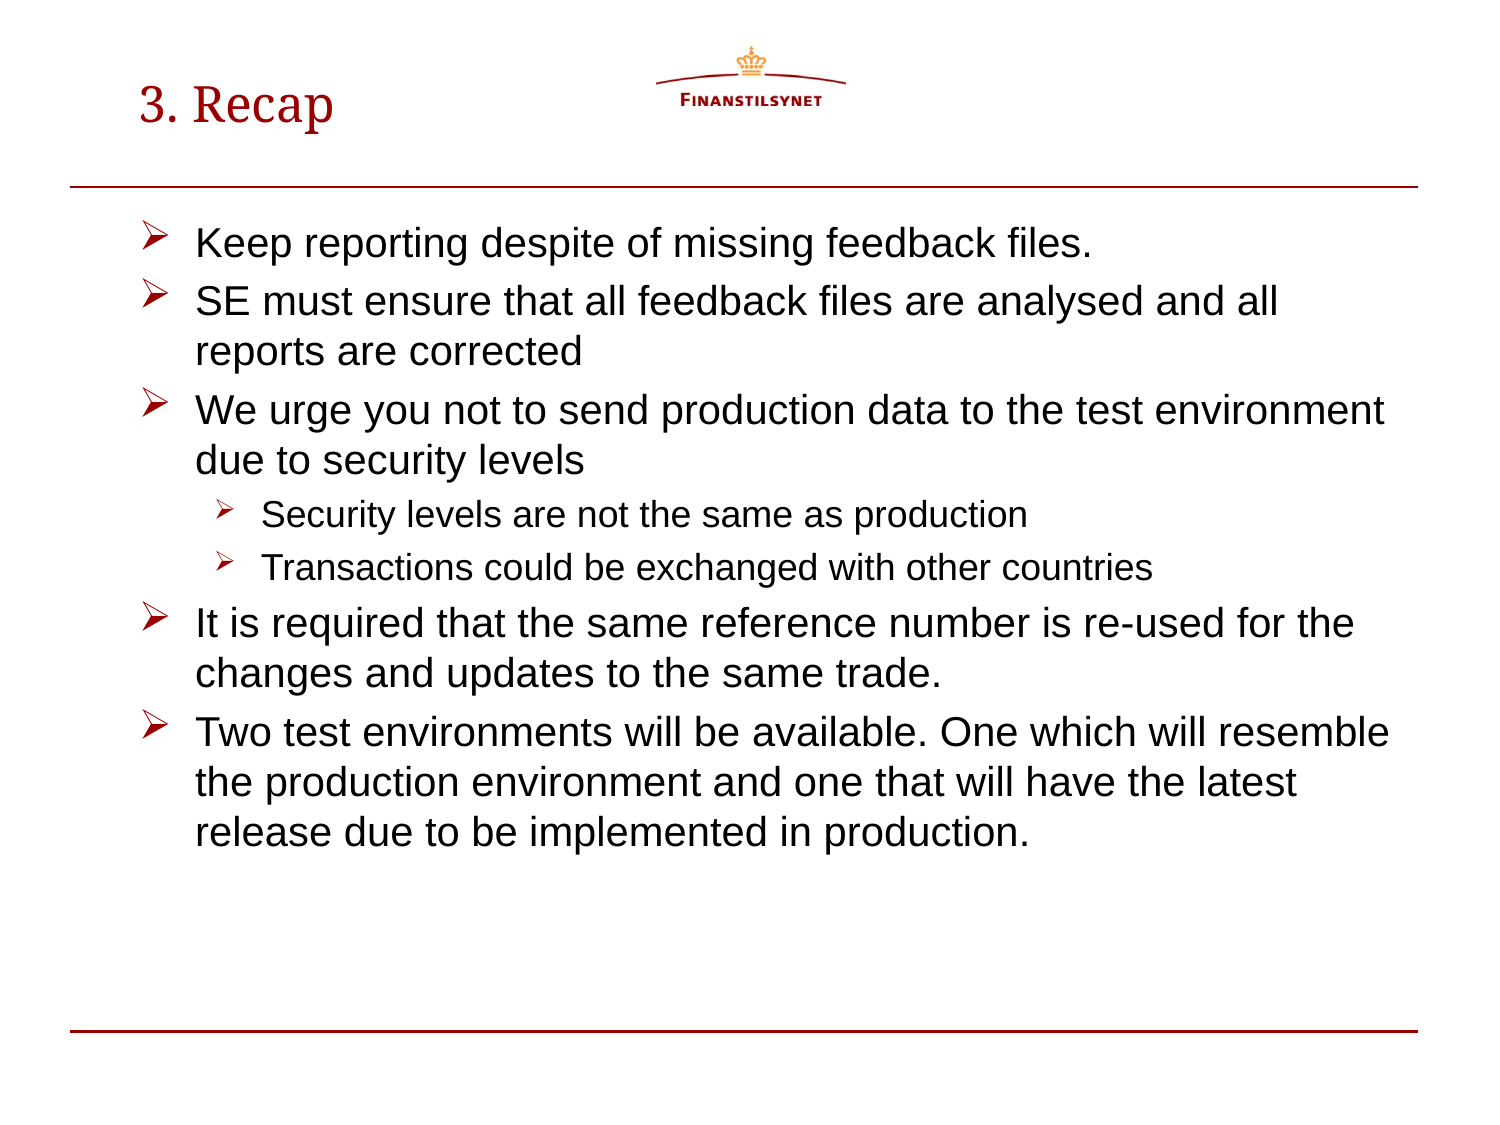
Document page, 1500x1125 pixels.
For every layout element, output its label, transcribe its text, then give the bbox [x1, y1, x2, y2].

title 3. Recap [124, 32, 1425, 172]
list Keep reporting despite of missing feedback files. SE must ensure that all feedback files are analysed and all reports are corrected We urge you not to send production data to the test environment due to security levels Security levels are not the same as production Transactions could be exchanged with other countries It is required that the same reference number is re-used for the changes and updates to the same trade. Two test environments will be available. One which will resemble the production environment and one that will have the latest release due to be implemented in production. [123, 208, 1424, 1012]
